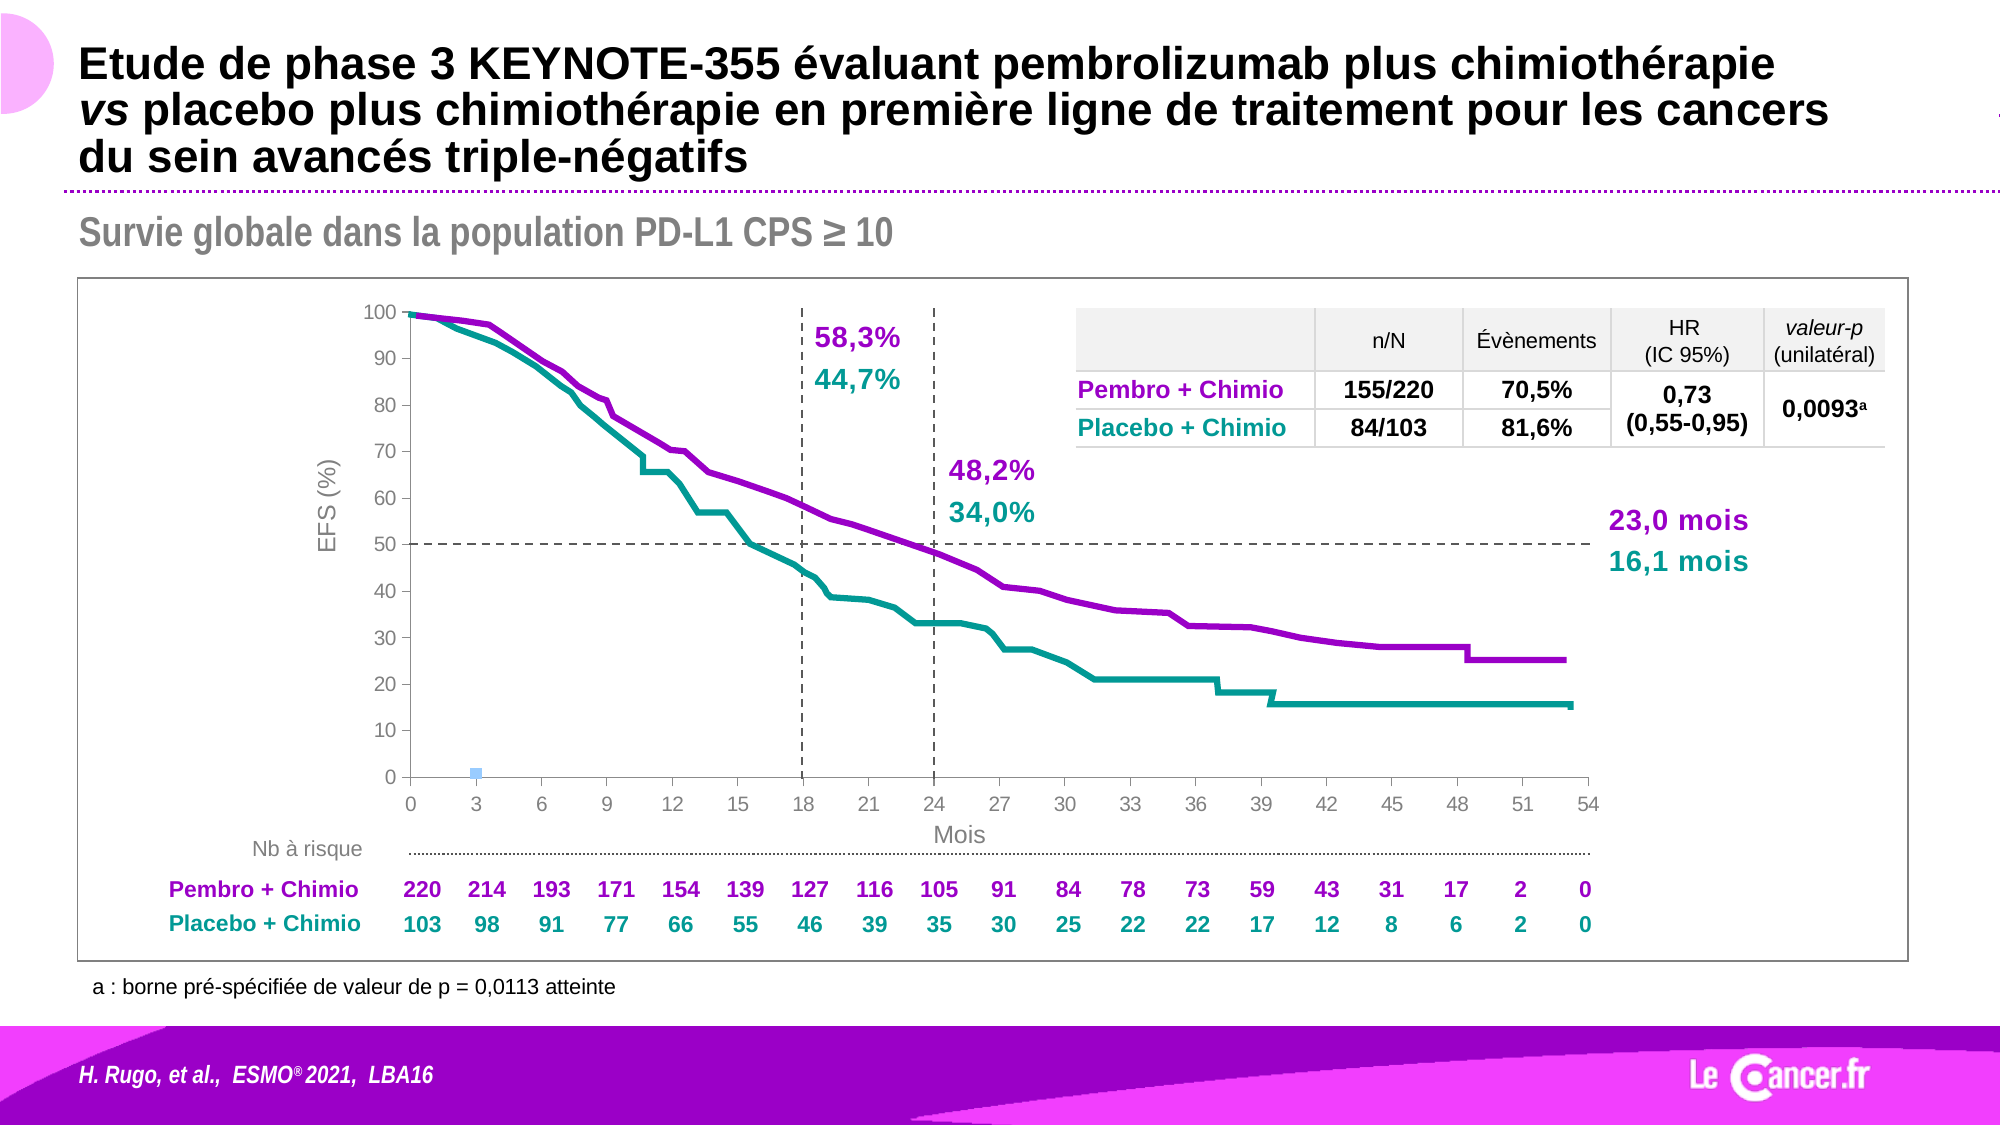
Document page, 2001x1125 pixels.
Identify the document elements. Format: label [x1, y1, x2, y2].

table_header [1765, 308, 1885, 370]
picture [1530, 1026, 2000, 1125]
table_cell [1765, 372, 1885, 446]
picture [0, 1026, 64, 1125]
list [64, 203, 1759, 253]
text_box [77, 278, 1909, 961]
text_box [77, 965, 669, 1007]
text_box [61, 20, 2000, 209]
title [64, 34, 1987, 114]
list [64, 1026, 1530, 1125]
table_header [1628, 308, 1763, 370]
table_cell [1628, 372, 1763, 446]
